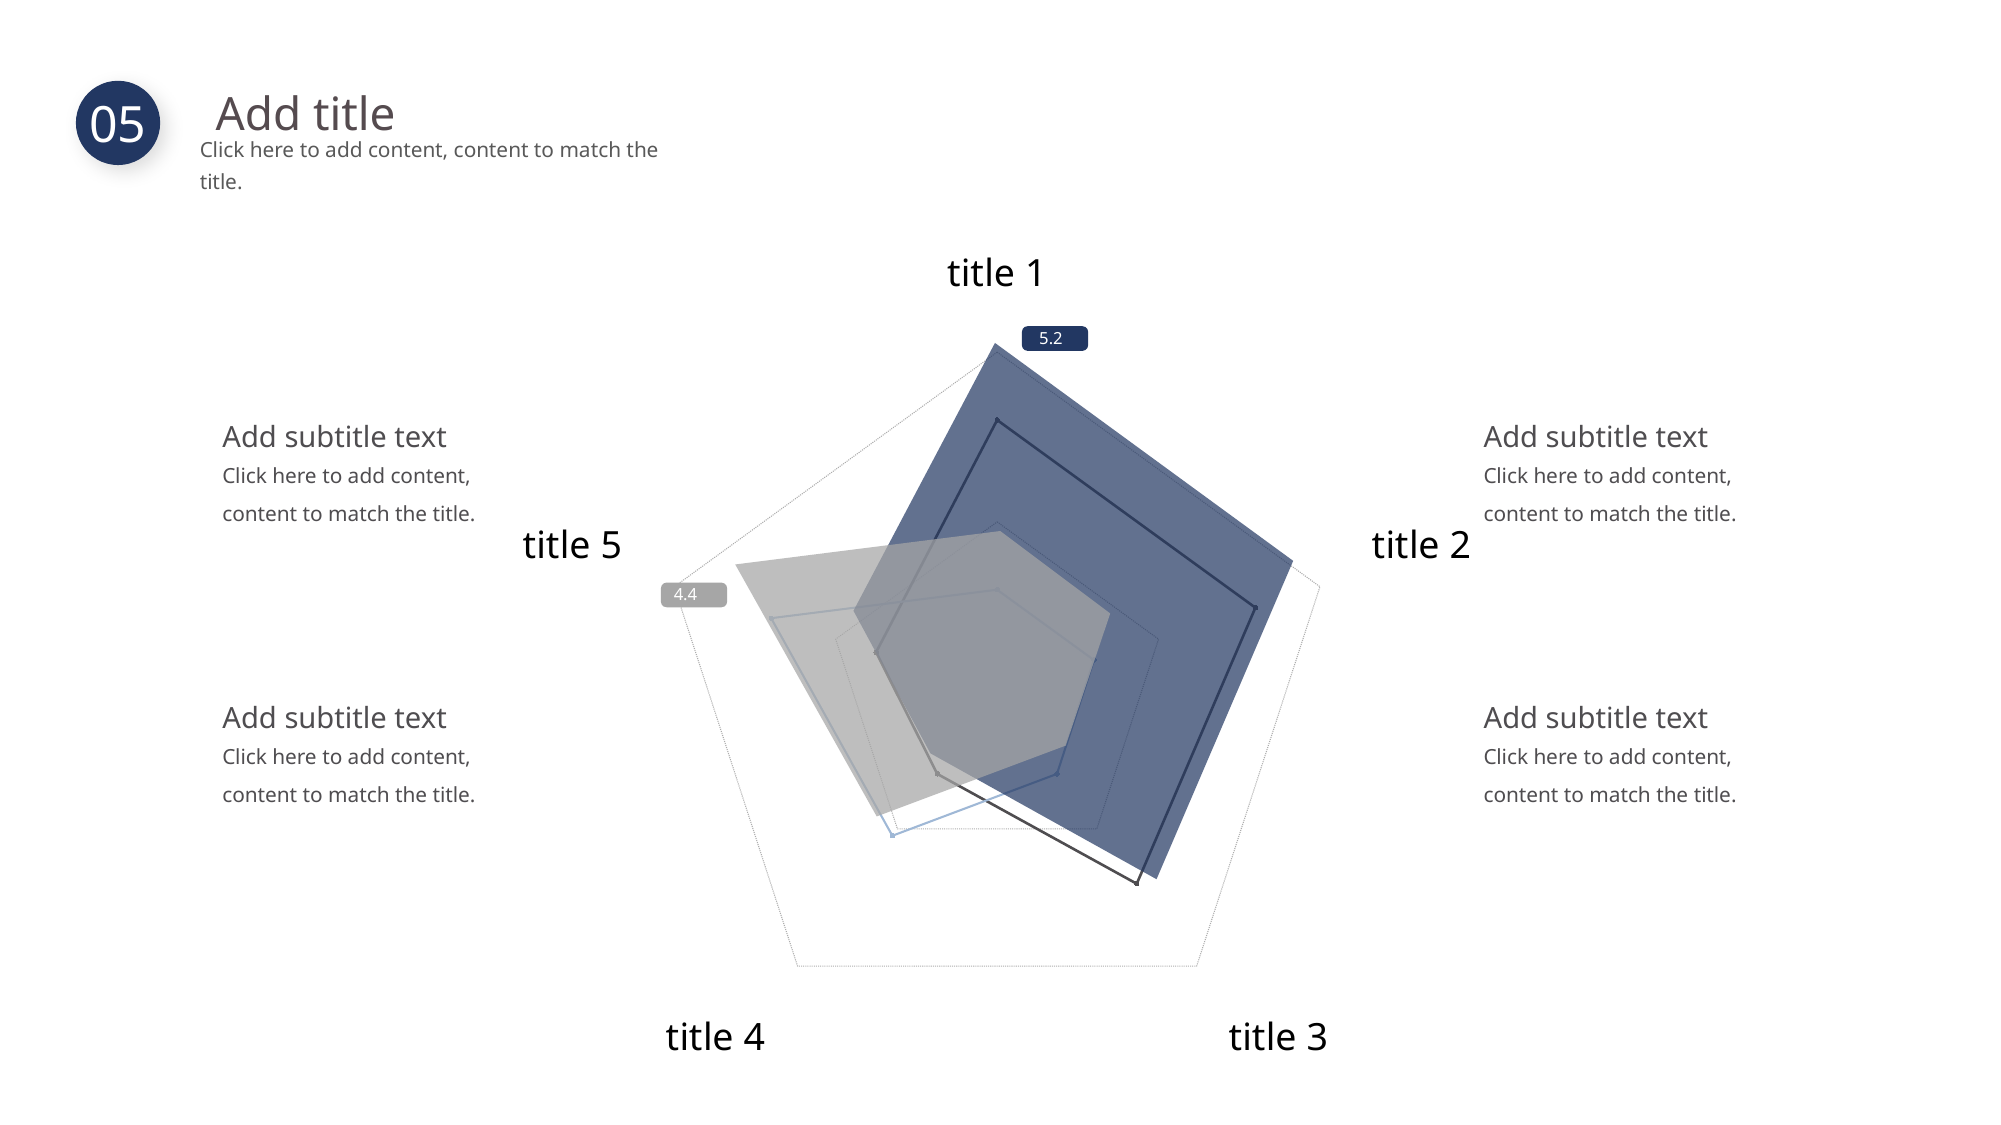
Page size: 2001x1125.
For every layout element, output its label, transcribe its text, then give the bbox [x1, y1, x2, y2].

text_box Click here to add content, content to match the title. [207, 723, 359, 817]
text_box Add subtitle text [207, 393, 359, 442]
text_box Add subtitle text [207, 674, 359, 723]
text_box Click here to add content, content to match the title. [1635, 723, 1787, 817]
text_box Click here to add content, content to match the title. [207, 442, 359, 536]
text_box 05 [74, 79, 162, 167]
text_box Add subtitle text [1635, 393, 1799, 449]
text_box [1021, 320, 1091, 356]
text_box Click here to add content, content to match the title. [1635, 442, 1787, 536]
chart [359, 229, 1635, 1079]
text_box Add subtitle text [1635, 674, 1799, 730]
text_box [658, 576, 728, 633]
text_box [182, 60, 693, 200]
